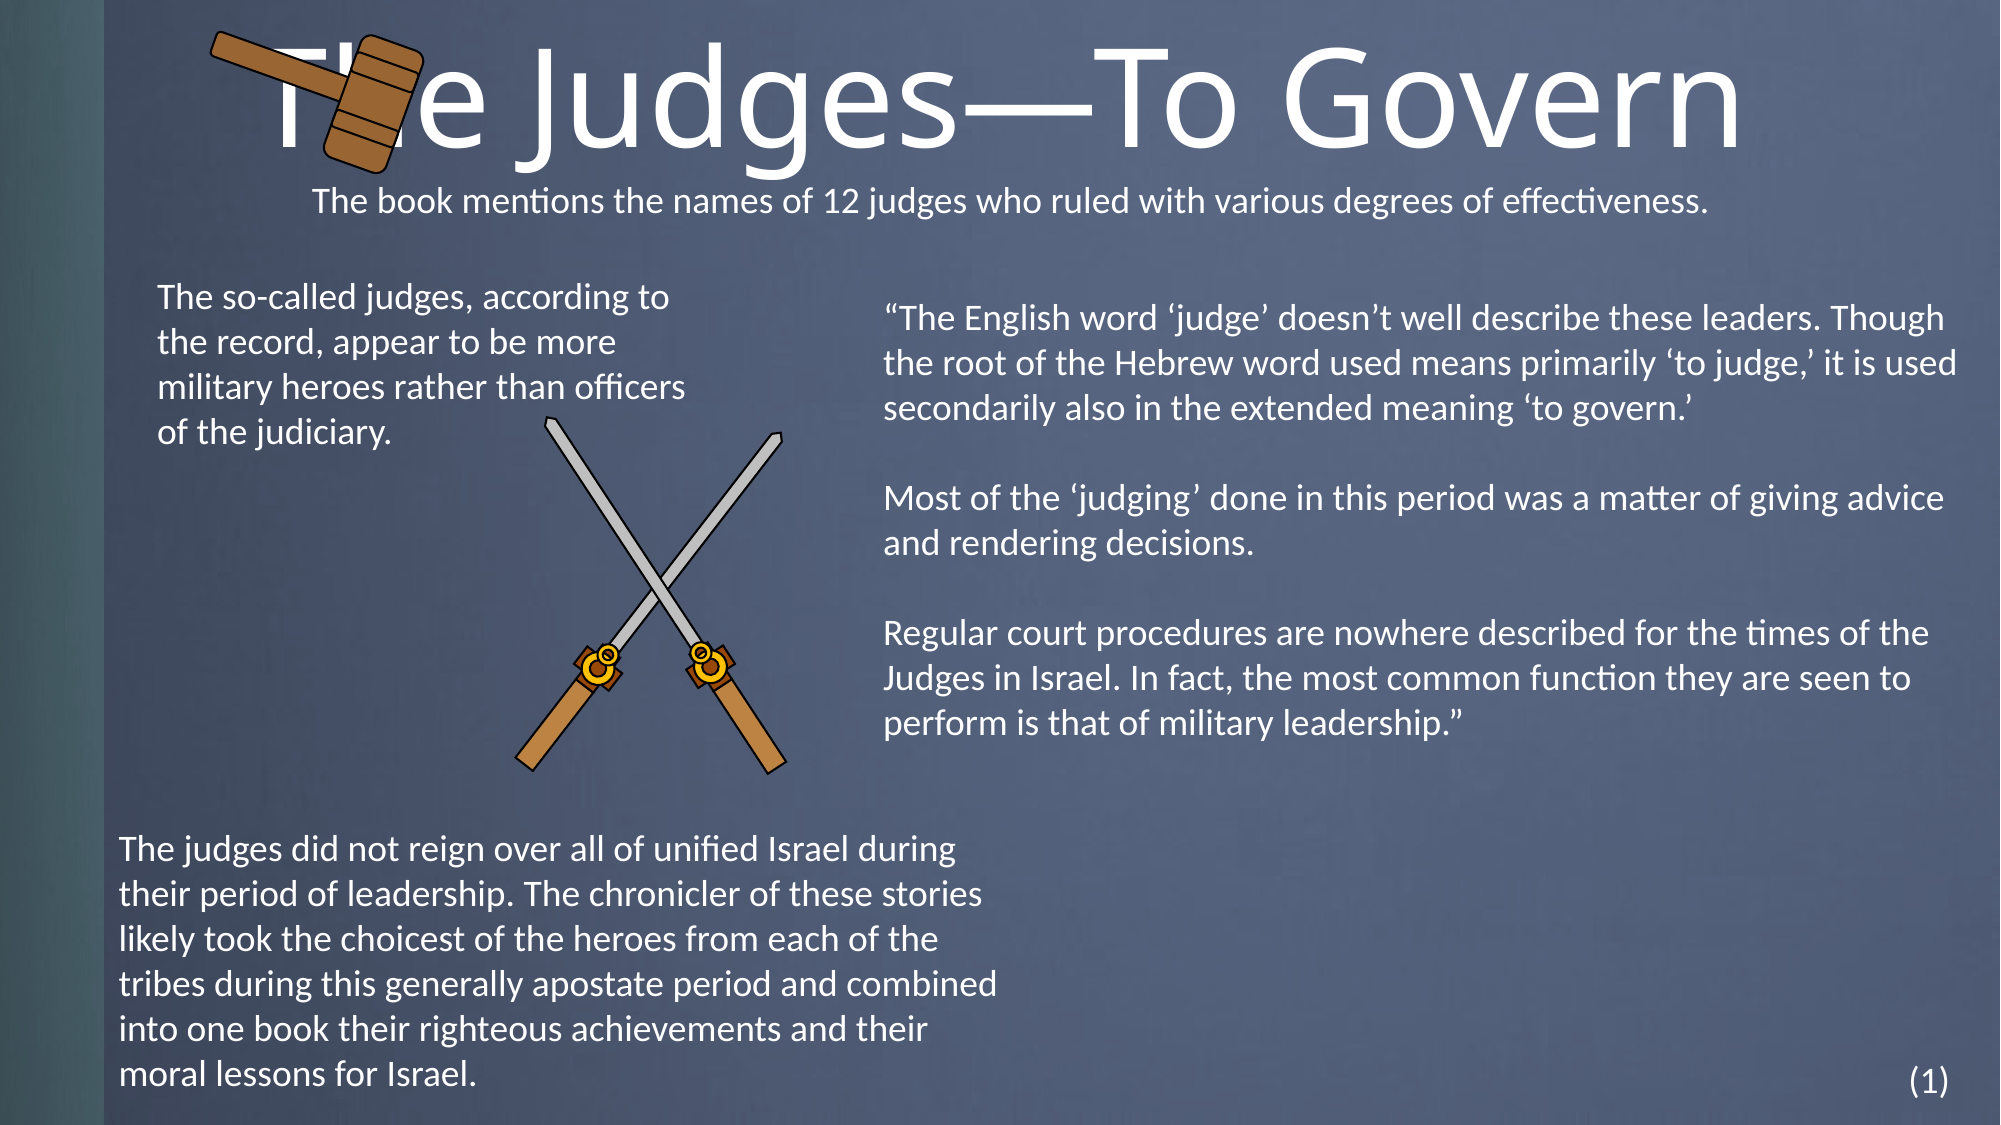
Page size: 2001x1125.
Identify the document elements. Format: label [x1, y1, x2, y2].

text_box [630, 382, 684, 808]
text_box [0, 0, 2000, 1125]
text_box [243, 0, 374, 183]
